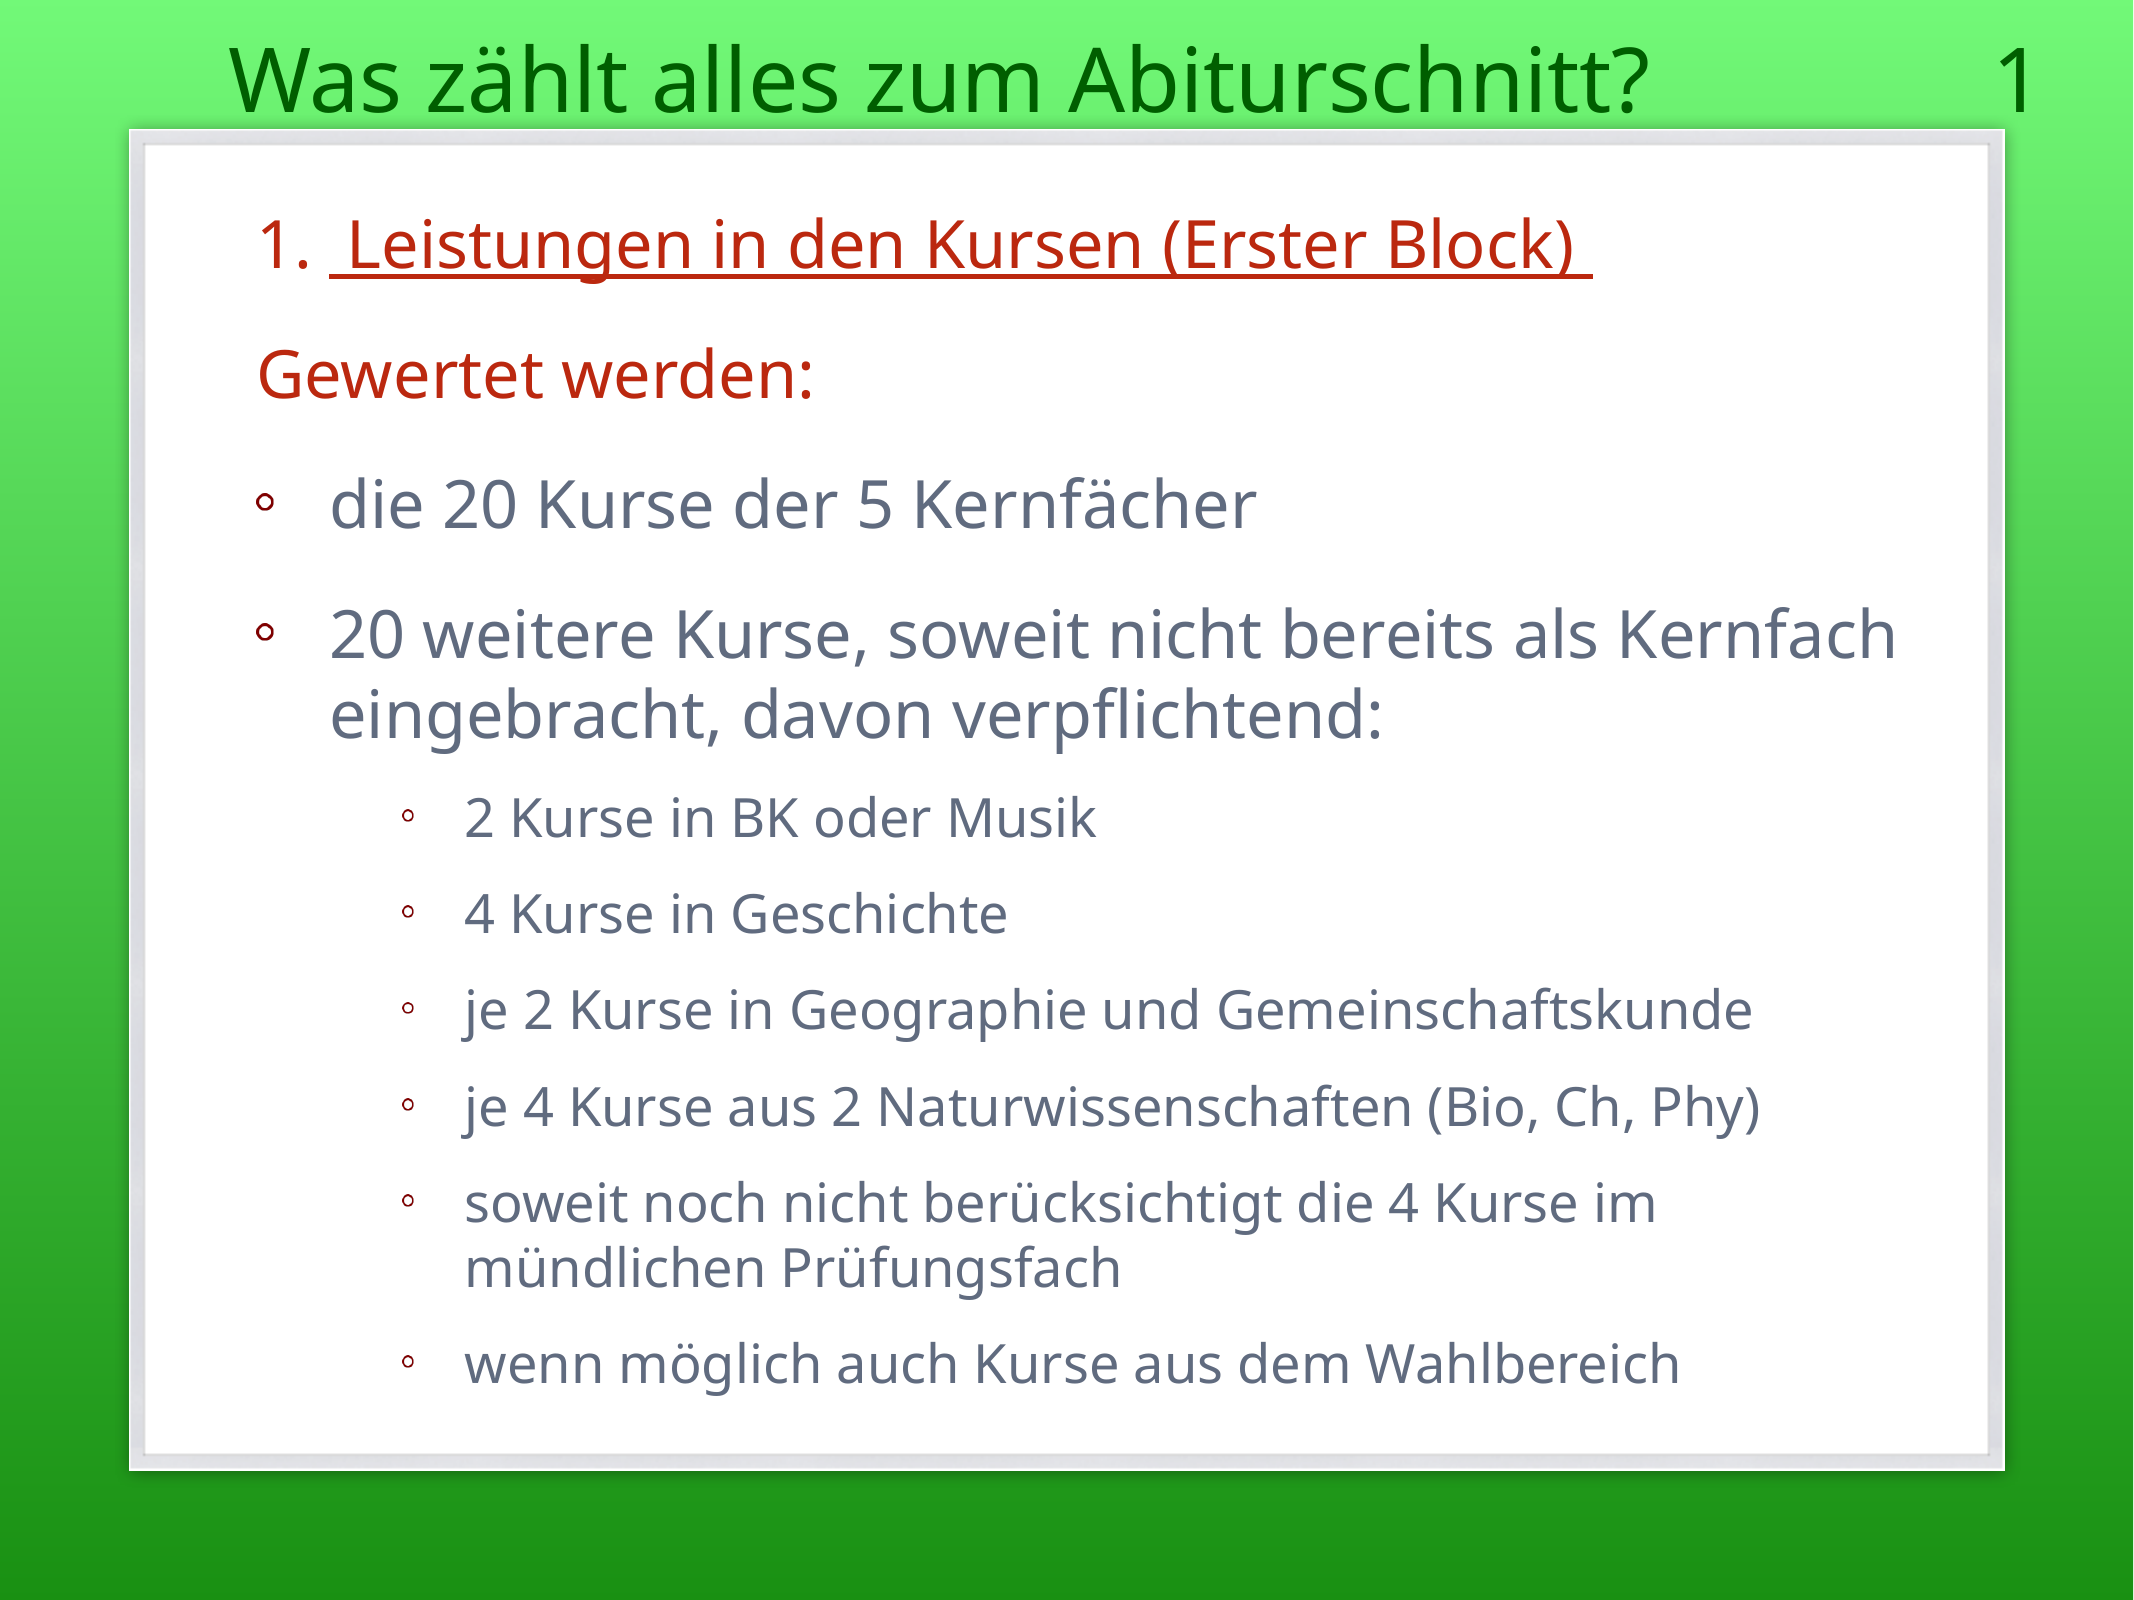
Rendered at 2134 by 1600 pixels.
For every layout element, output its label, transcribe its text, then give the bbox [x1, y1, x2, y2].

list Leistungen in den Kursen (Erster Block) Gewertet werden: die 20 Kurse der 5 Kernfächer 20 weitere Kurse, soweit nicht bereits als Kernfach eingebracht, davon verpflichtend: 2 Kurse in BK oder Musik 4 Kurse in Geschichte je 2 Kurse in Geographie und Gemeinschaftskunde je 4 Kurse aus 2 Naturwissenschaften (Bio, Ch, Phy) soweit noch nicht berücksichtigt die 4 Kurse im mündlichen Prüfungsfach wenn möglich auch Kurse aus dem Wahlbereich [184, 193, 1949, 1432]
picture [129, 129, 2005, 1471]
text_box 1 [1954, 15, 2082, 140]
text_box Was zählt alles zum Abiturschnitt? [158, 15, 1721, 140]
